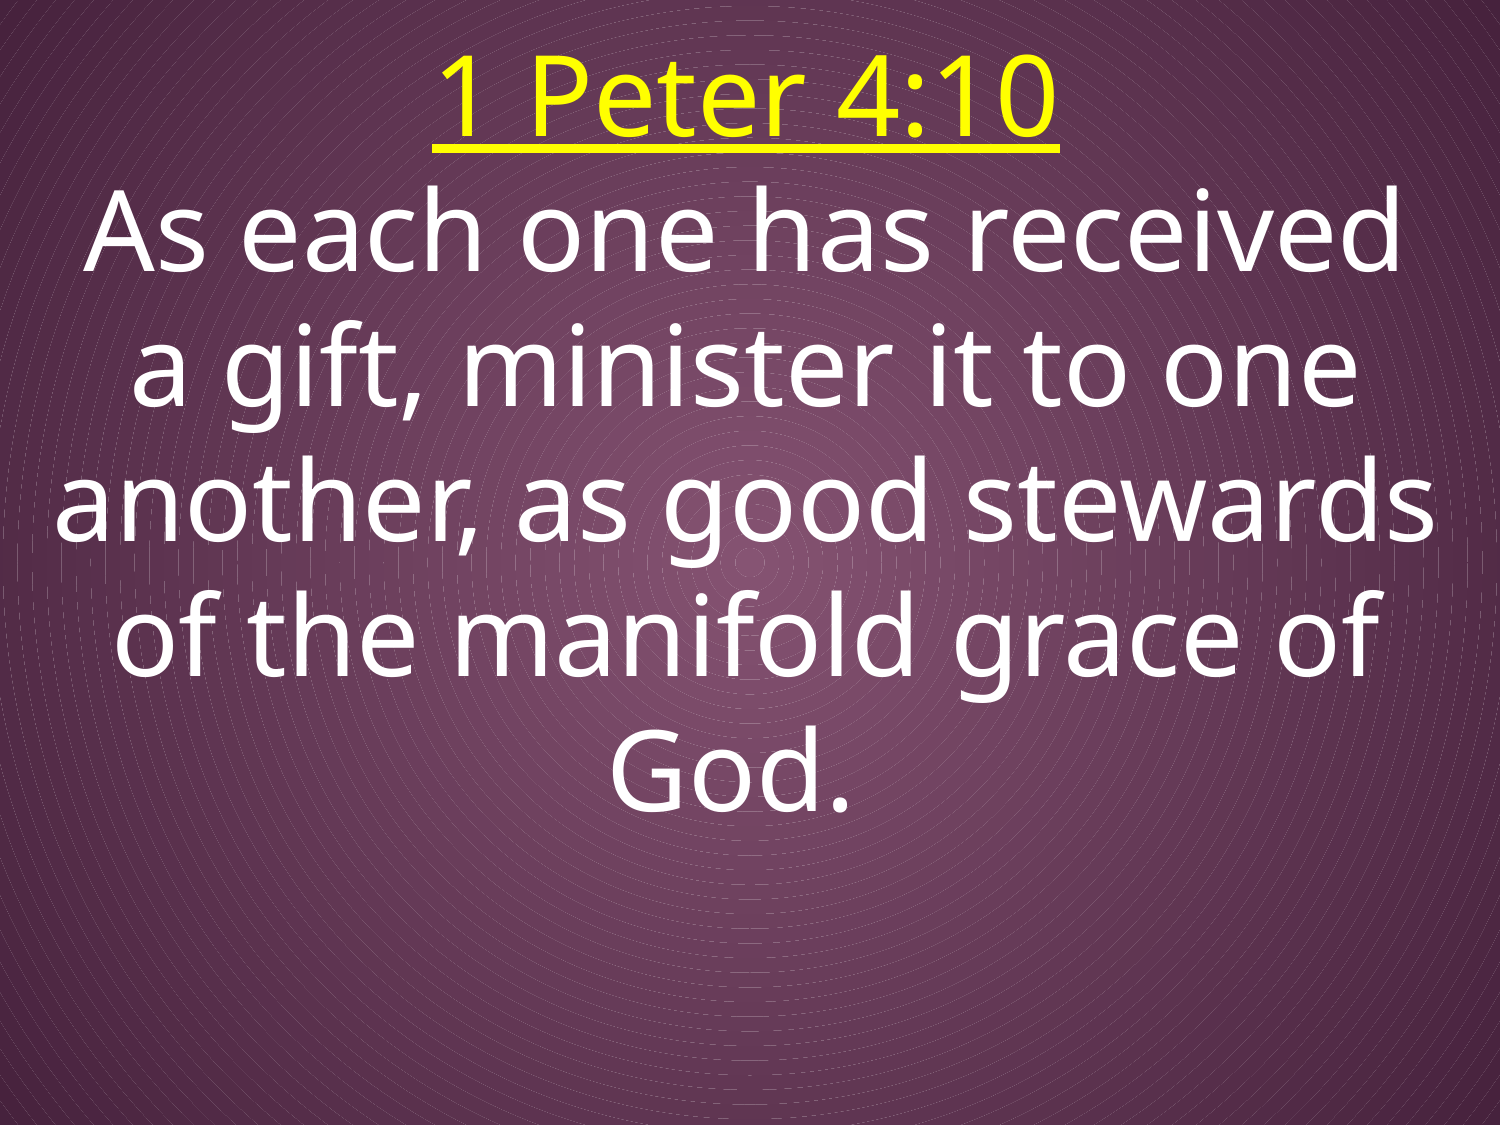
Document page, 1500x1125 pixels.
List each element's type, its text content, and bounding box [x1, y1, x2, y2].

text_box 1 Peter 4:10 As each one has received a gift, minister it to one another, as good stewards of the manifold grace of God. [31, 16, 1461, 841]
